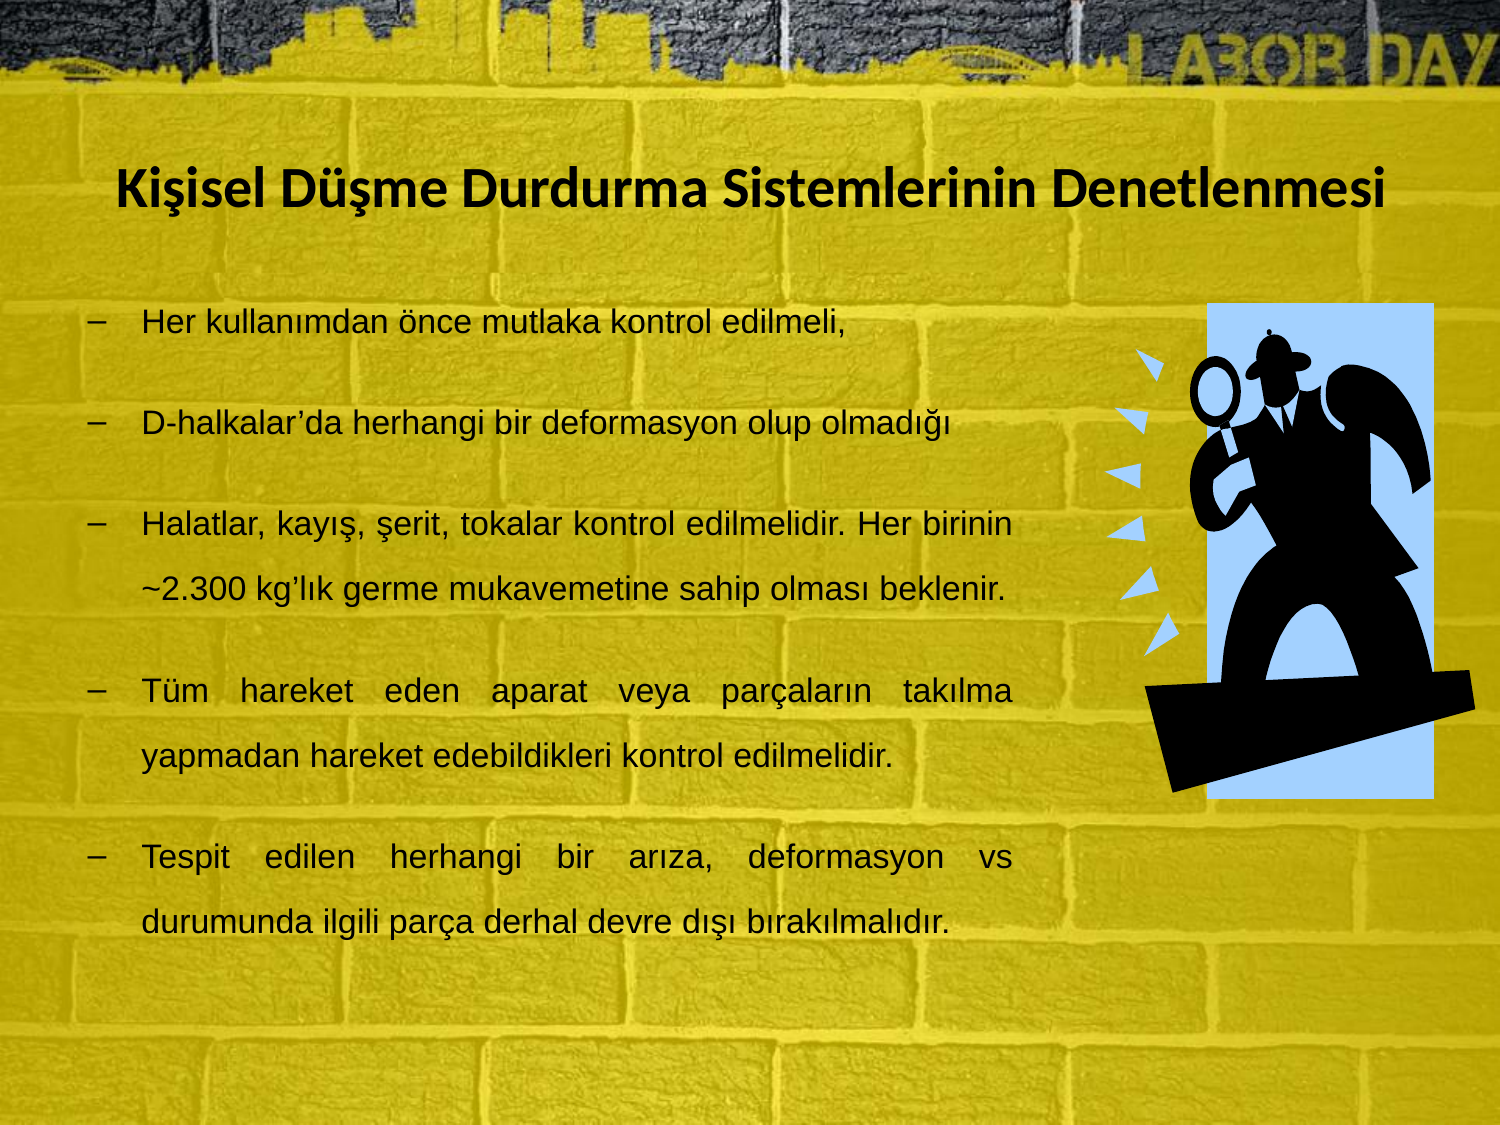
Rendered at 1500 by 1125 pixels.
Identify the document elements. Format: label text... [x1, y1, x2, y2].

picture [0, 0, 1500, 1125]
title Kişisel Düşme Durdurma Sistemlerinin Denetlenmesi [76, 90, 1427, 278]
list Her kullanımdan önce mutlaka kontrol edilmeli, D-halkalar’da herhangi bir deformasyon olup olmadığı Halatlar, kayış, şerit, tokalar kontrol edilmelidir. Her birinin ~2.300 kg’lık germe mukavemetine sahip olması beklenir. Tüm hareket eden aparat veya parçaların takılma yapmadan hareket edebildikleri kontrol edilmelidir. Tespit edilen herhangi bir arıza, deformasyon vs durumunda ilgili parça derhal devre dışı bırakılmalıdır. [0, 267, 1030, 988]
